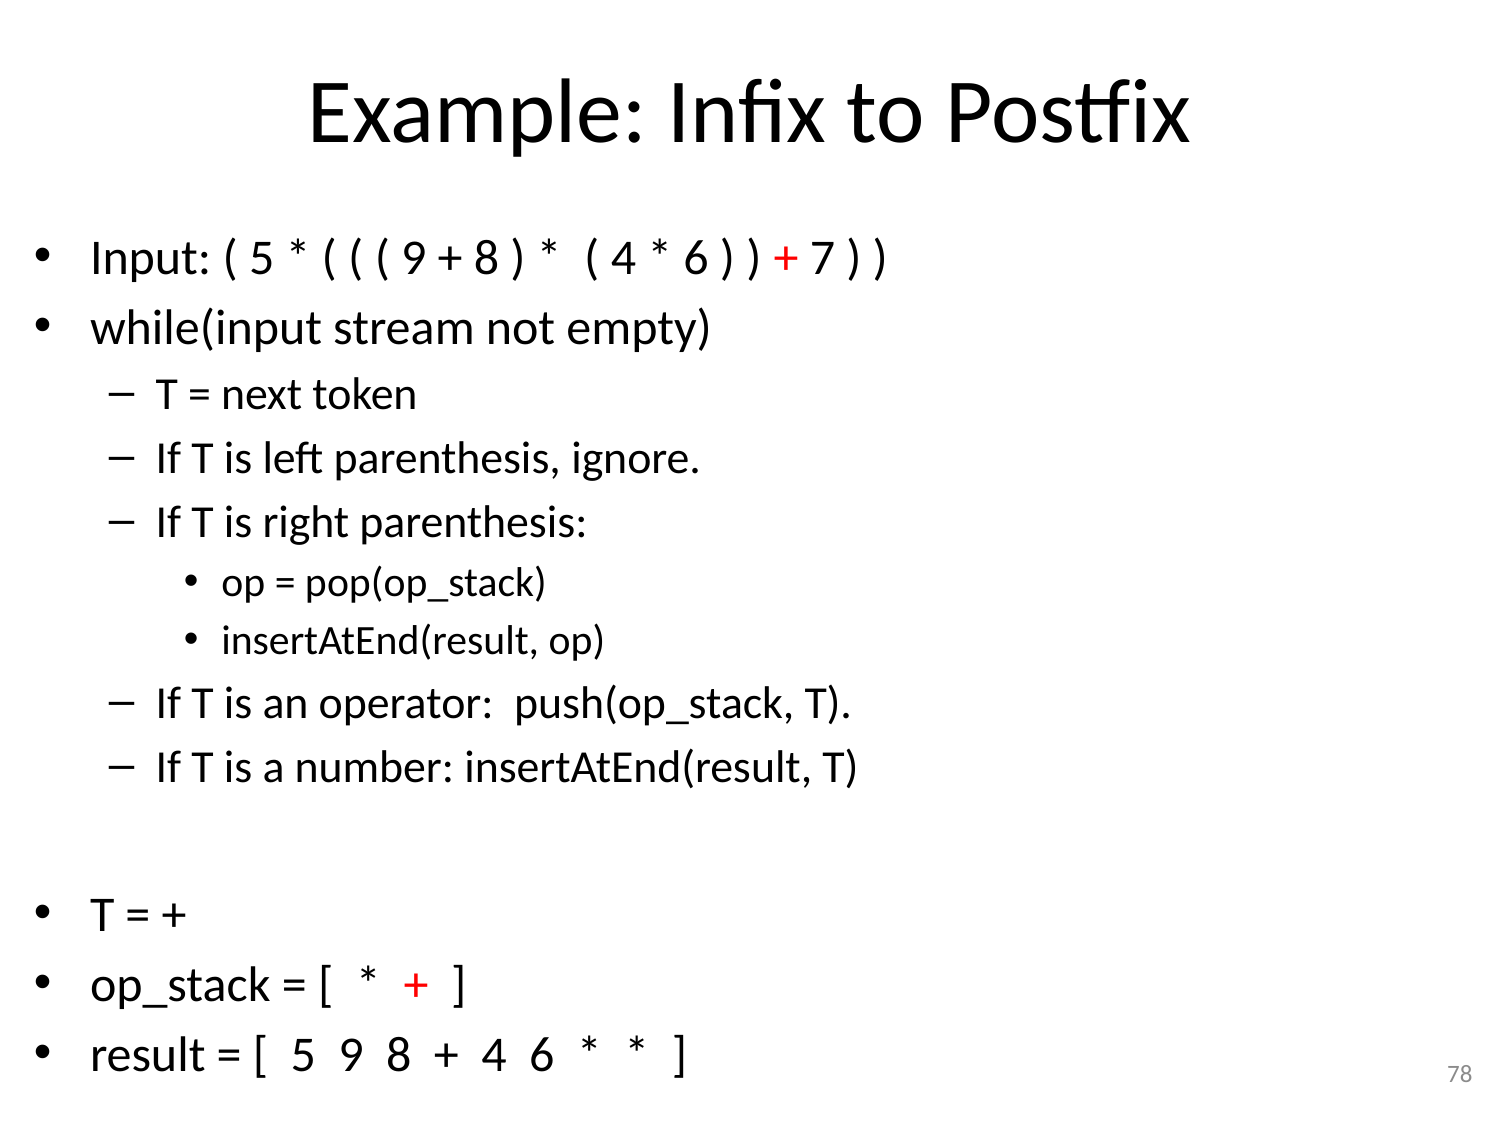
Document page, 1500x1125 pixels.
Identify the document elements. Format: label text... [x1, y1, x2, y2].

slide_number 78 [1137, 1042, 1488, 1103]
list Input: ( 5 * ( ( ( 9 + 8 ) * ( 4 * 6 ) ) + 7 ) ) while(input stream not empty) T = next token If T is left parenthesis, ignore. If T is right parenthesis: op = pop(op_stack) insertAtEnd(result, op) If T is an operator: push(op_stack, T). If T is a number: insertAtEnd(result, T) T = + op_stack = [ * + ] result = [ 5 9 8 + 4 6 * * ] [18, 216, 1138, 1103]
title Example: Infix to Postfix [75, 12, 1425, 200]
